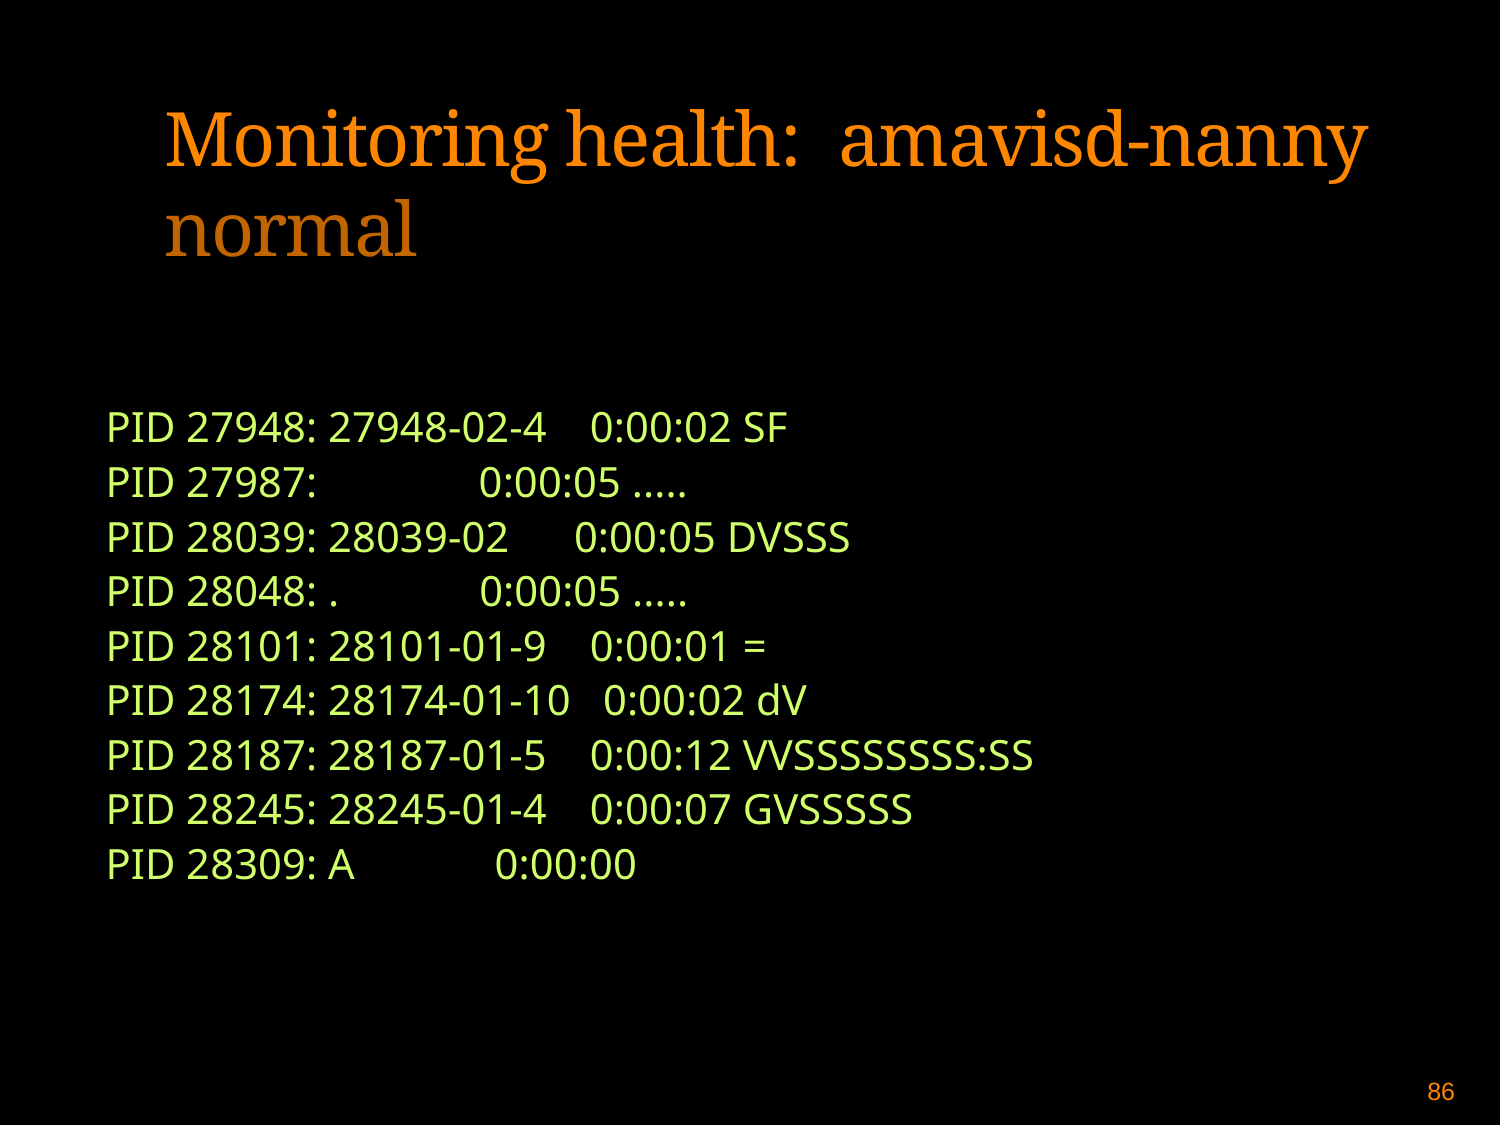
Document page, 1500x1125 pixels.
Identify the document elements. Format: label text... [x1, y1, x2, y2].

text_box 85 [1412, 1052, 1488, 1113]
text_box Monitoring health: amavisd-nanny normal [150, 83, 1425, 234]
text_box PID 27948: 27948-02-4 0:00:02 SF PID 27987: 0:00:05 ..... PID 28039: 28039-02 0:00:05 DVSSS PID 28048: . 0:00:05 ..... PID 28101: 28101-01-9 0:00:01 = PID 28174: 28174-01-10 0:00:02 dV PID 28187: 28187-01-5 0:00:12 VVSSSSSSSS:SS PID 28245: 28245-01-4 0:00:07 GVSSSSS PID 28309: A 0:00:00 [79, 403, 1430, 1041]
